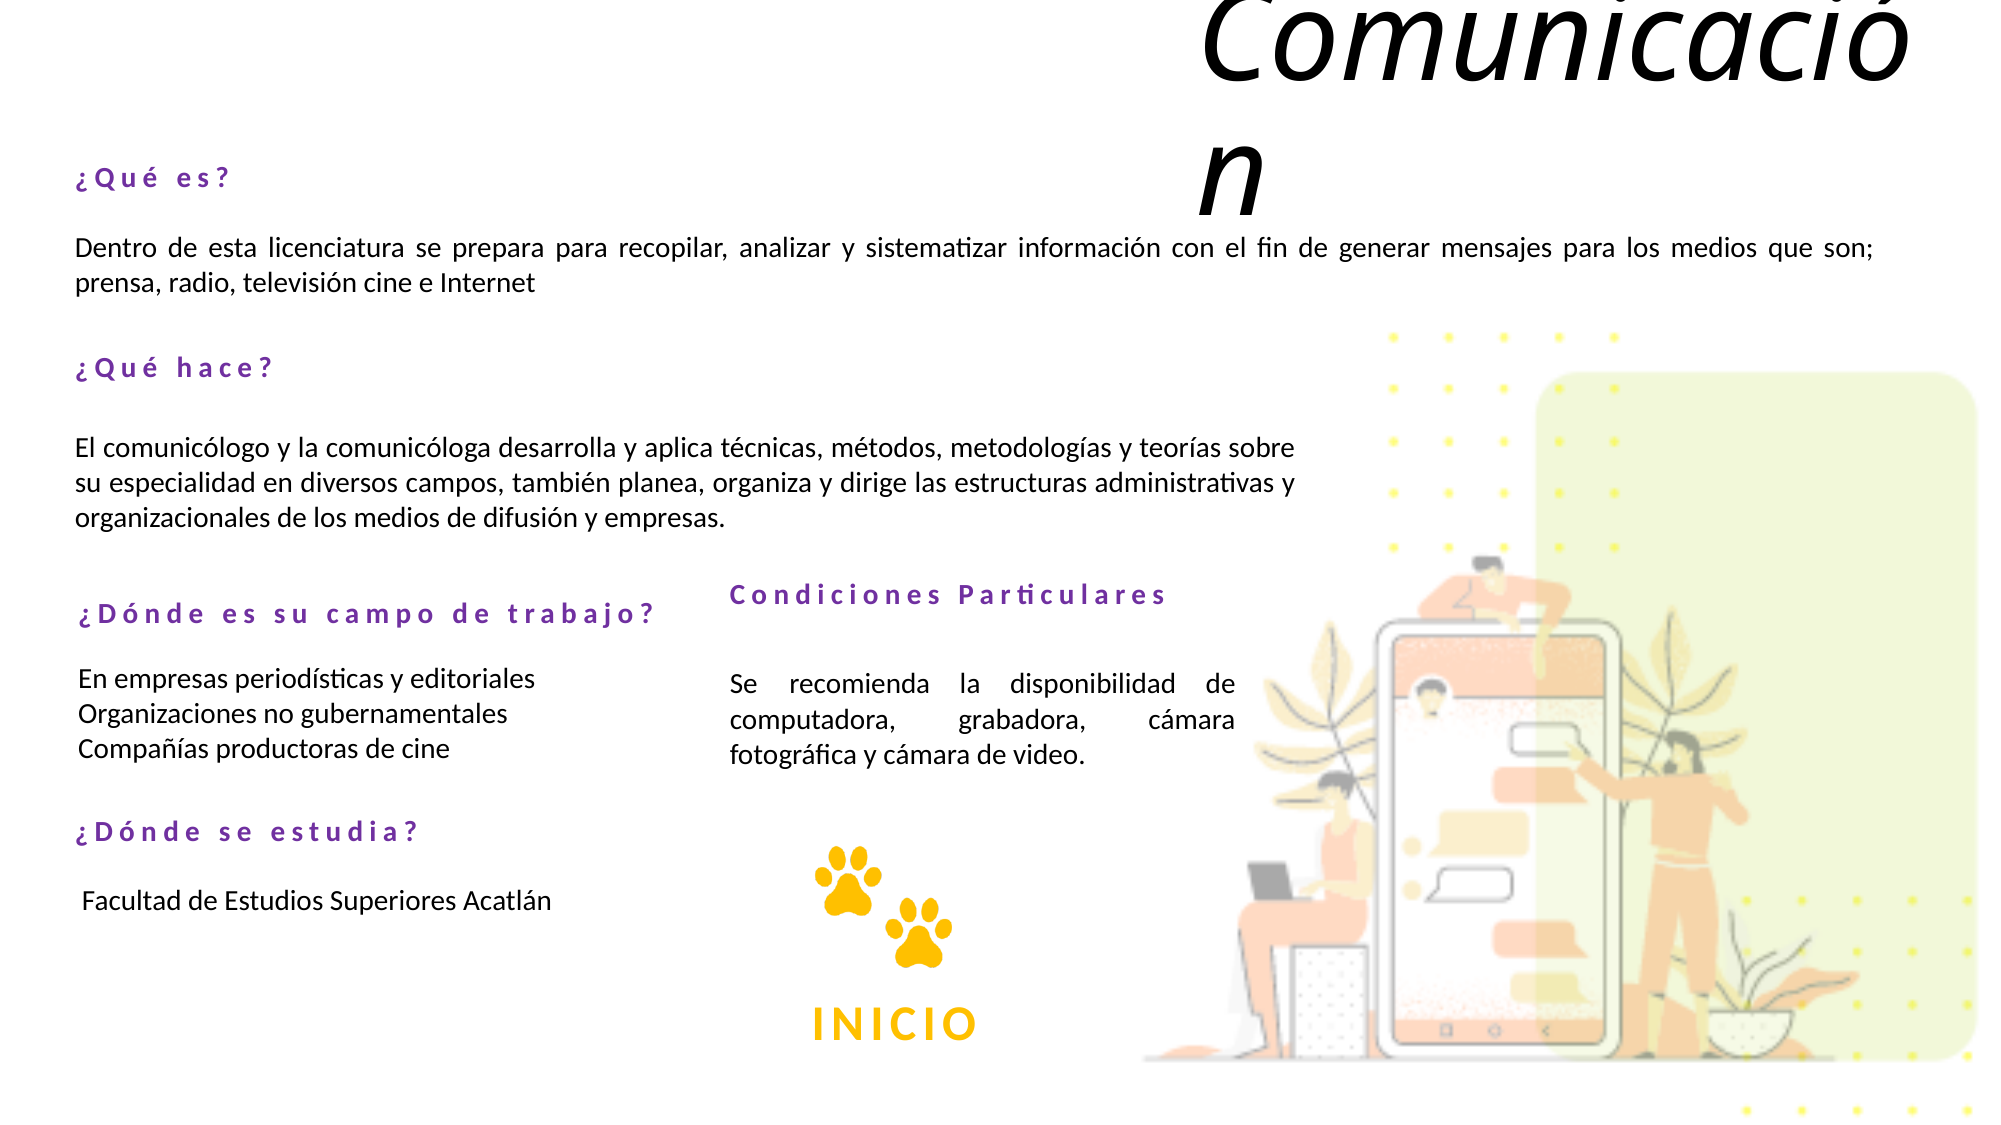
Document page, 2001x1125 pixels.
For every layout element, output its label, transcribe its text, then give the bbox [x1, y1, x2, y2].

picture [0, 6, 2000, 1125]
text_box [743, 830, 1045, 1060]
title Comunicación [1181, 0, 1968, 6]
